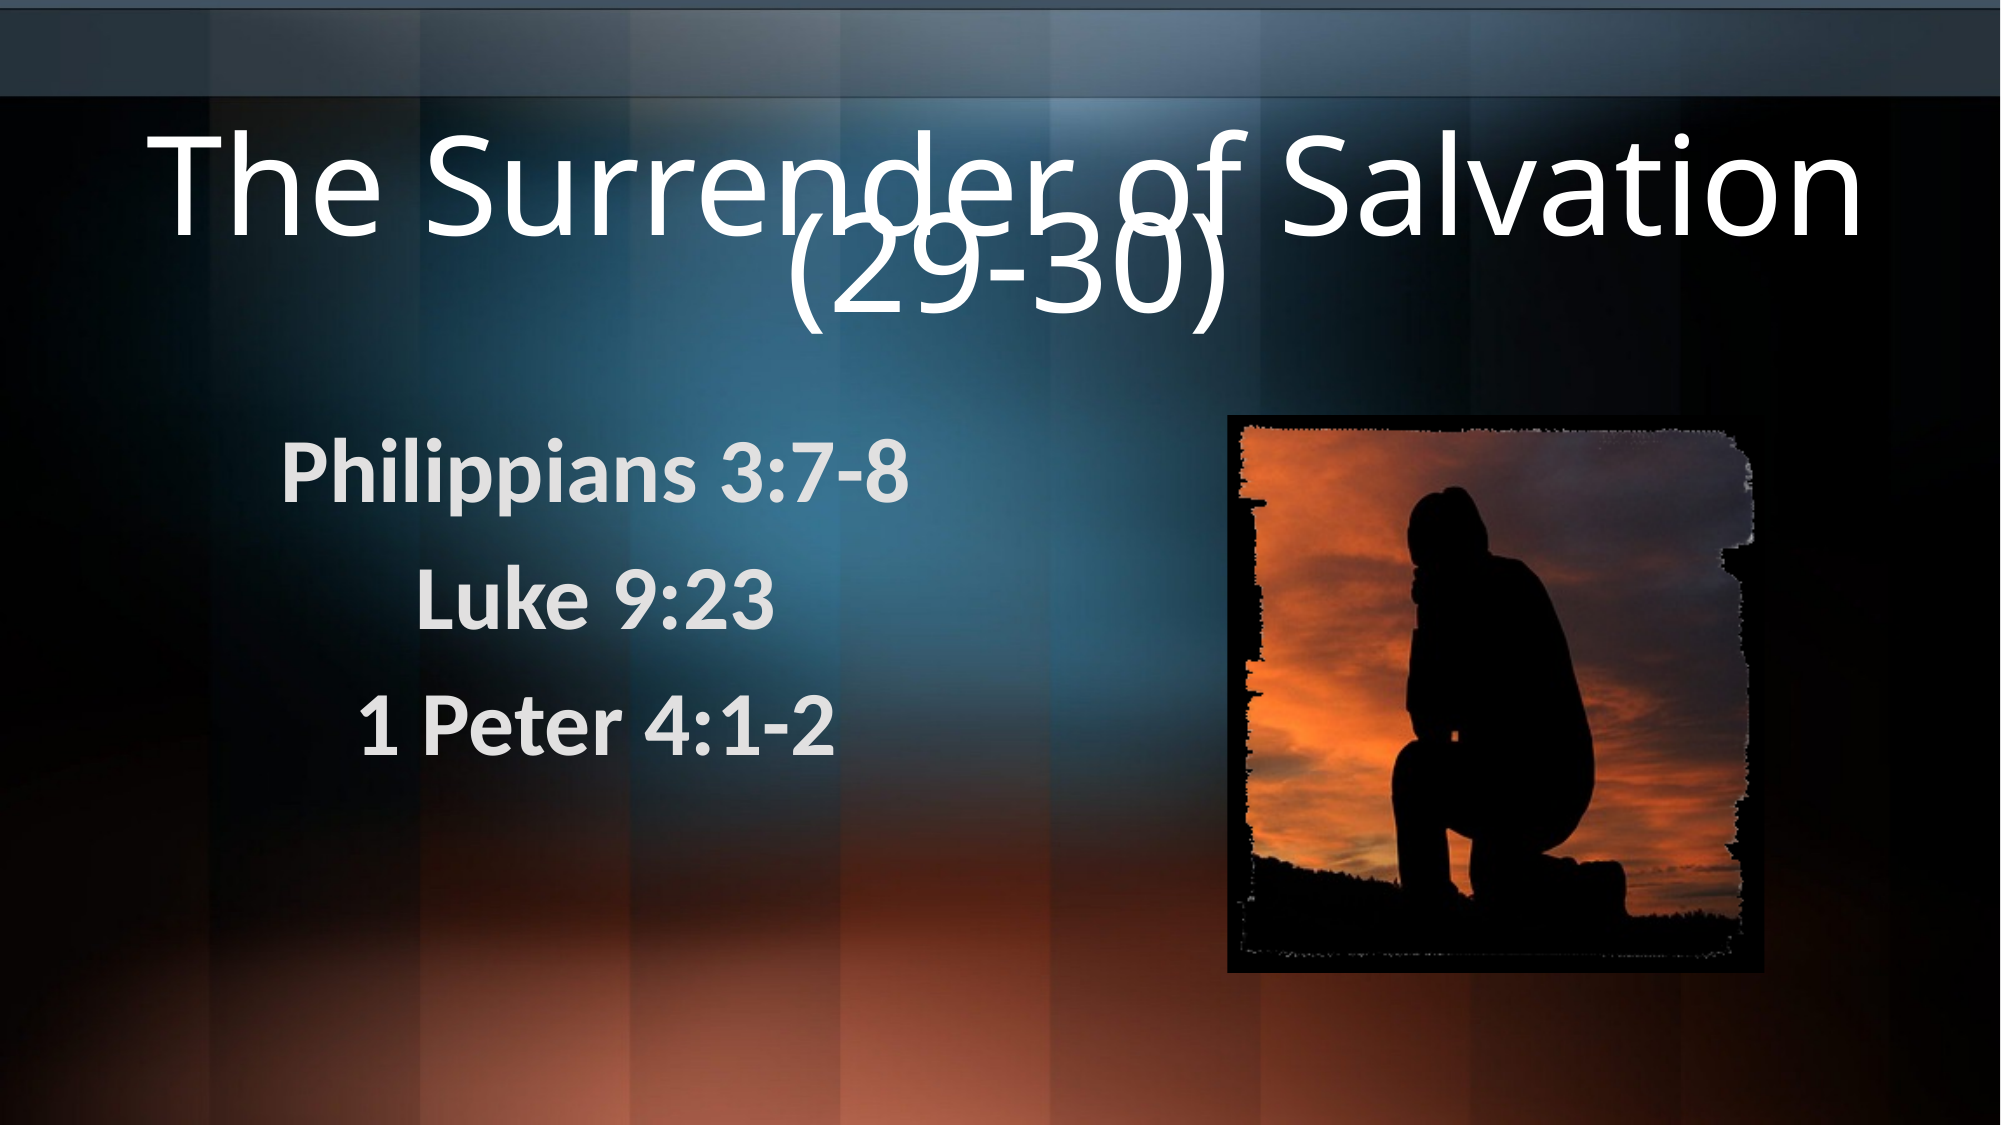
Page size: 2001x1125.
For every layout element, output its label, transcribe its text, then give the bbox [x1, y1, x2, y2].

title The Surrender of Salvation (29-30) [59, 178, 1958, 348]
picture [0, 0, 2001, 1125]
subtitle Philippians 3:7-8 Luke 9:23 1 Peter 4:1-2 [138, 415, 1054, 967]
